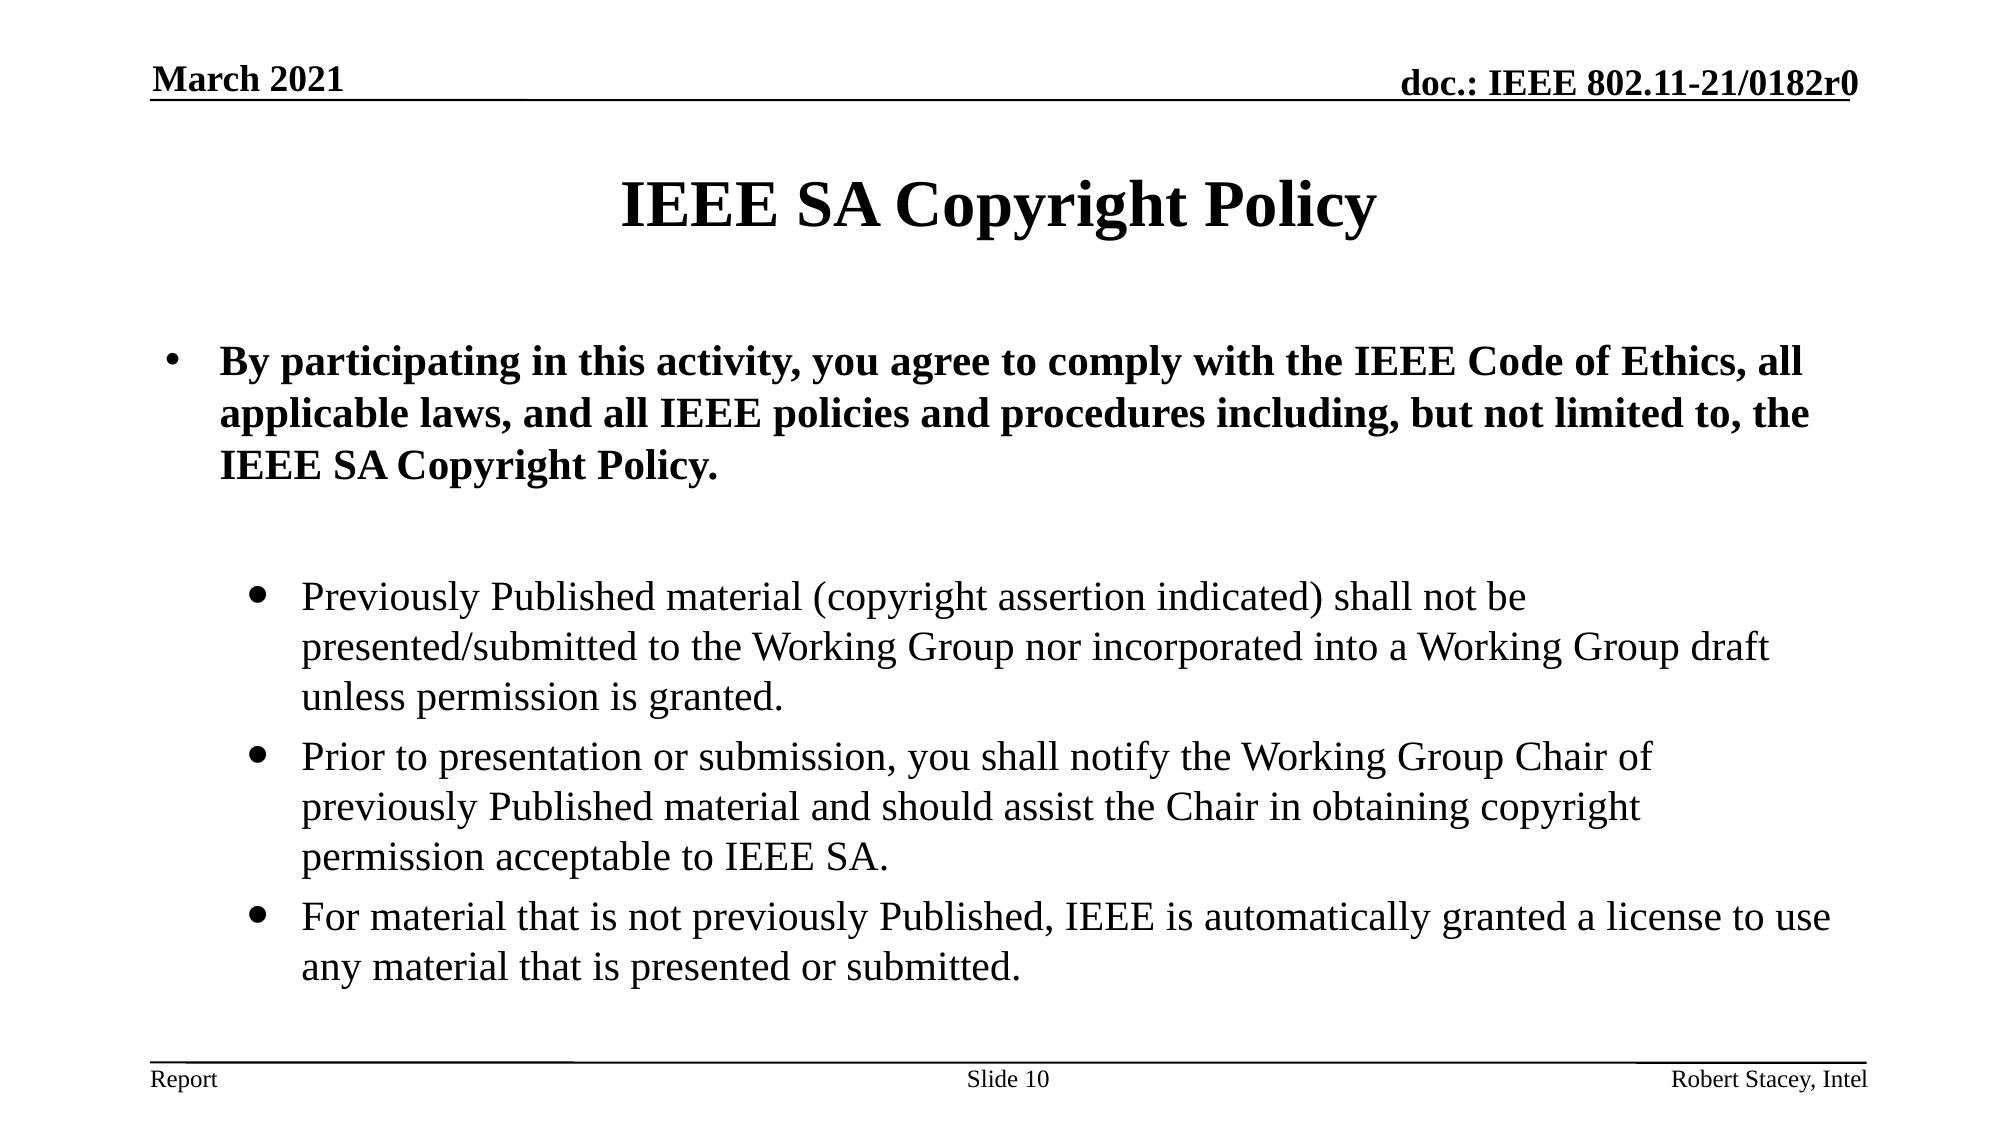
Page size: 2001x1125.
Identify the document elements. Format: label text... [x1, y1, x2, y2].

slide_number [152, 54, 563, 100]
title IEEE SA Copyright Policy [149, 112, 1850, 288]
list By participating in this activity, you agree to comply with the IEEE Code of Ethics, all applicable laws, and all IEEE policies and procedures including, but not limited to, the IEEE SA Copyright Policy. Previously Published material (copyright assertion indicated) shall not be presented/submitted to the Working Group nor incorporated into a Working Group draft unless permission is granted. Prior to presentation or submission, you shall notify the Working Group Chair of previously Published material and should assist the Chair in obtaining copyright permission acceptable to IEEE SA. For material that is not previously Published, IEEE is automatically granted a license to use any material that is presented or submitted. [149, 324, 1850, 1000]
slide_number 10 [950, 1061, 1067, 1123]
footer Robert Stacey, Intel [1171, 1061, 1869, 1093]
